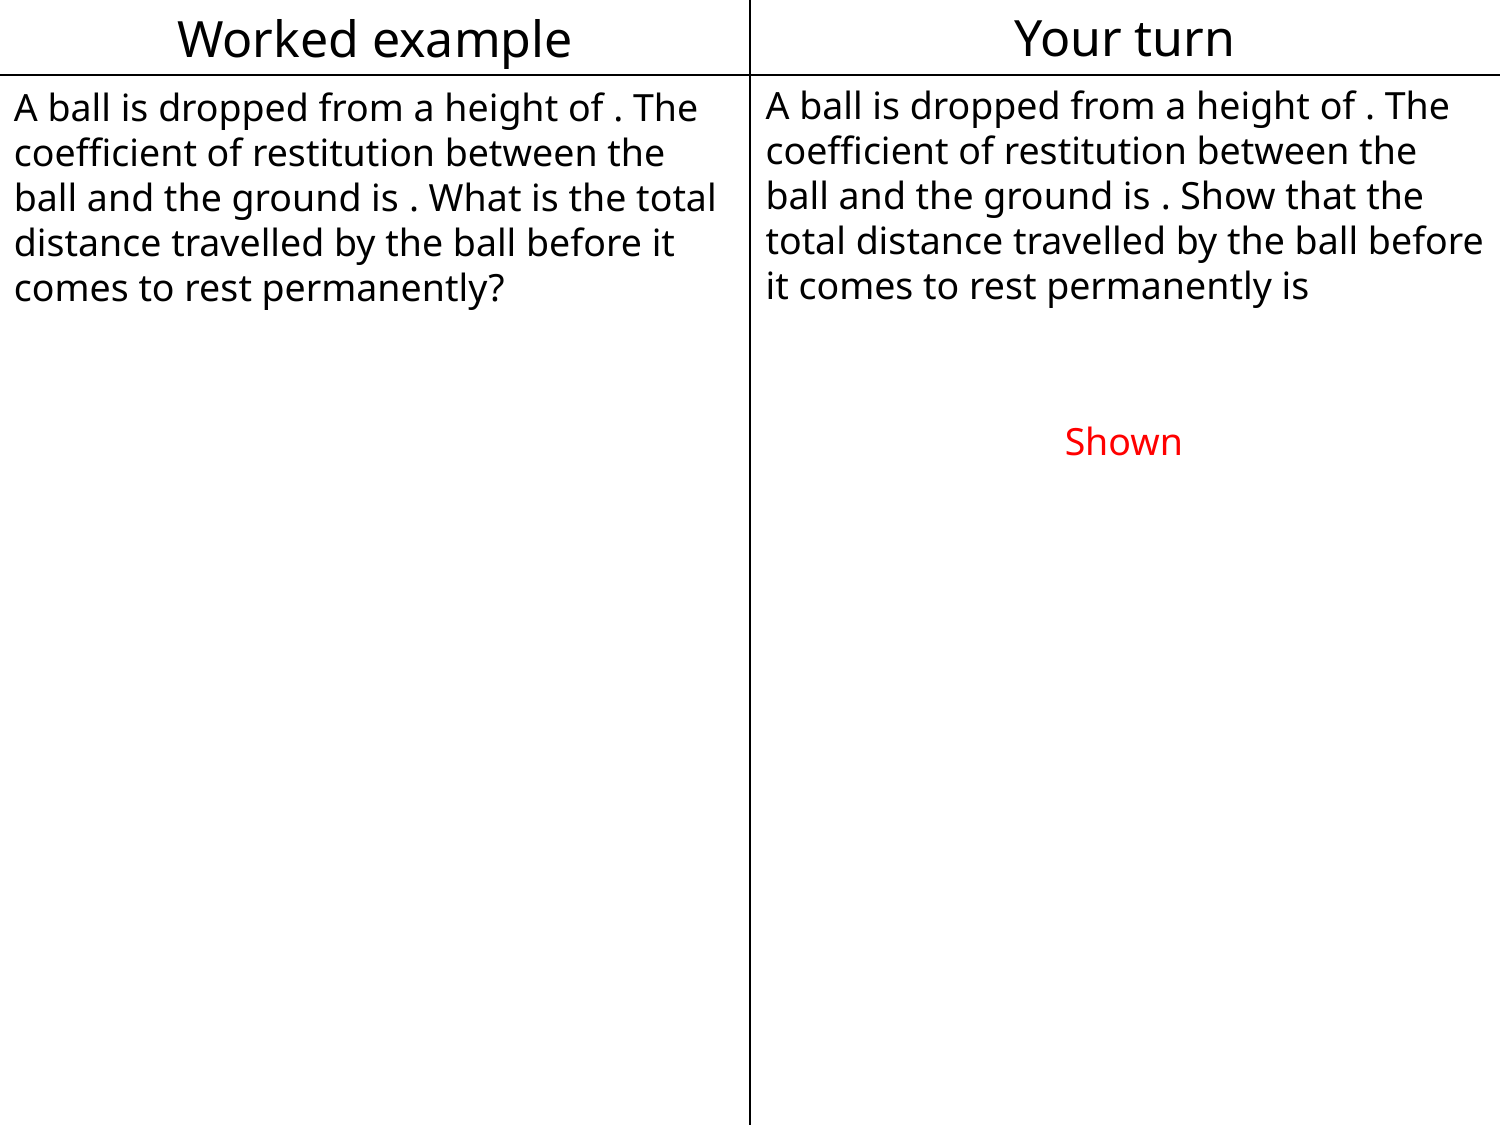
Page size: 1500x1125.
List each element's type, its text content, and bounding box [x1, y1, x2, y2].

text_box Your turn [751, 0, 1500, 74]
text_box Shown [751, 410, 1500, 470]
text_box Worked example [0, 0, 749, 74]
